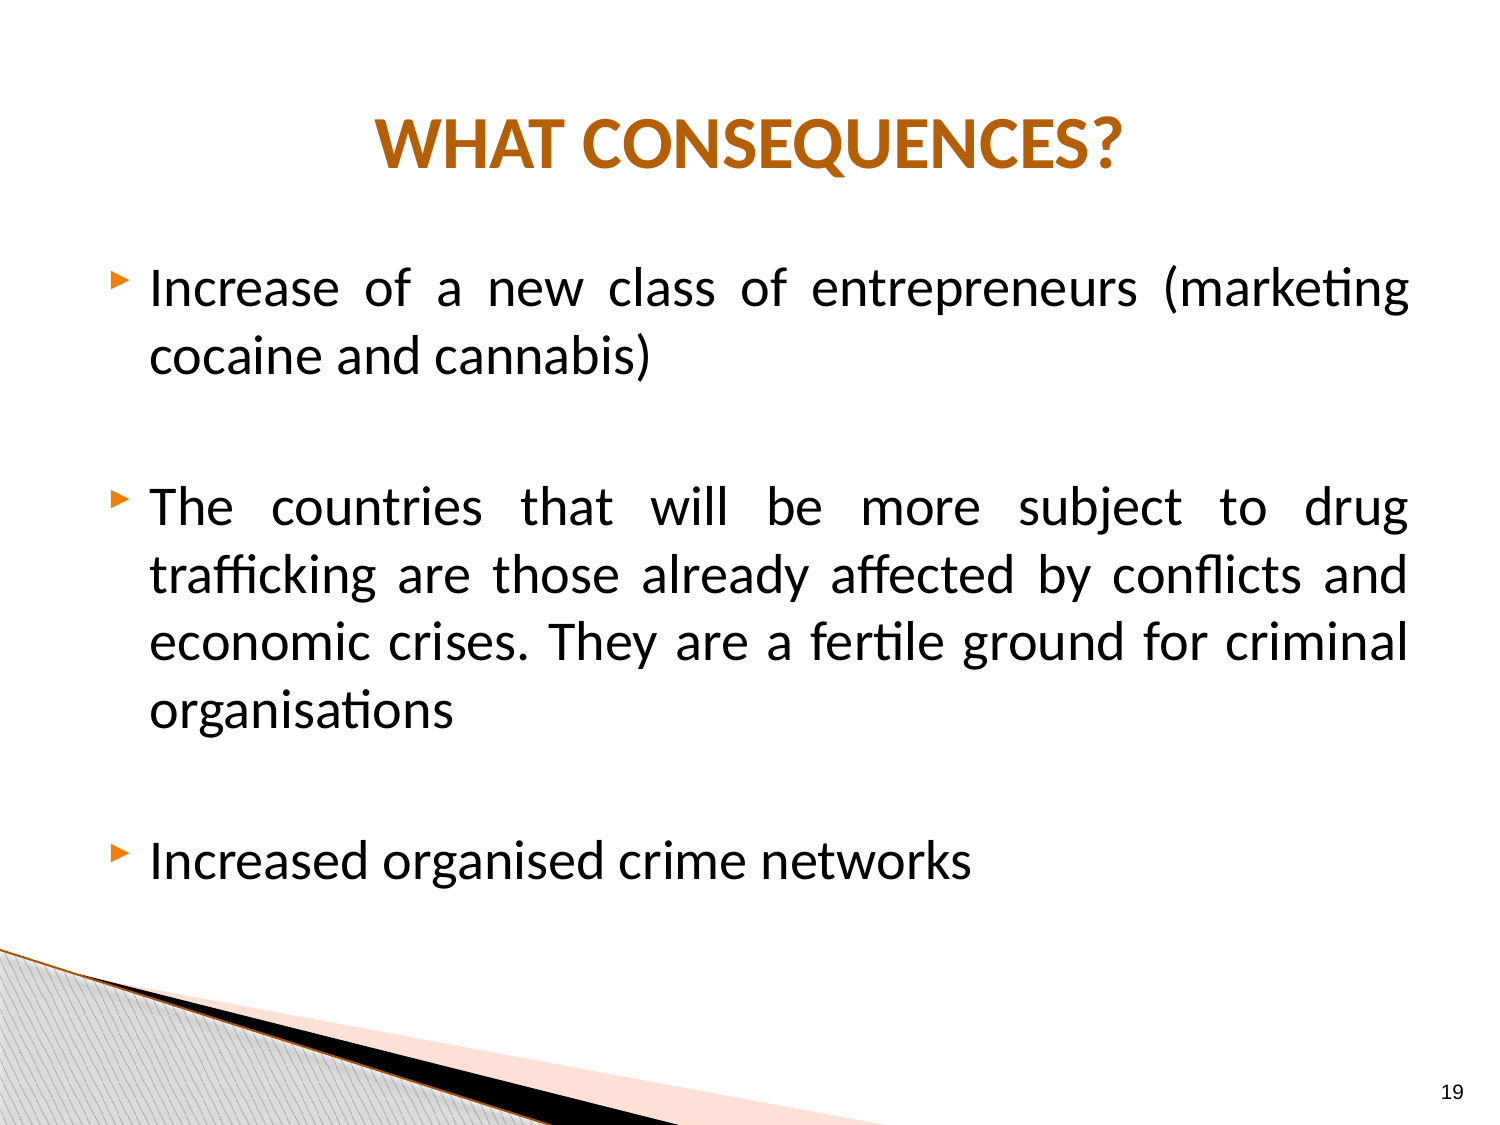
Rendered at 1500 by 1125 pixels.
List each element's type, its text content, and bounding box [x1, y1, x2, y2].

list Increase of a new class of entrepreneurs (marketing cocaine and cannabis) The countries that will be more subject to drug trafficking are those already affected by conflicts and economic crises. They are a fertile ground for criminal organisations Increased organised crime networks [75, 243, 1425, 986]
title WHAT CONSEQUENCES? [75, 45, 1425, 233]
slide_number 19 [1418, 1051, 1479, 1112]
